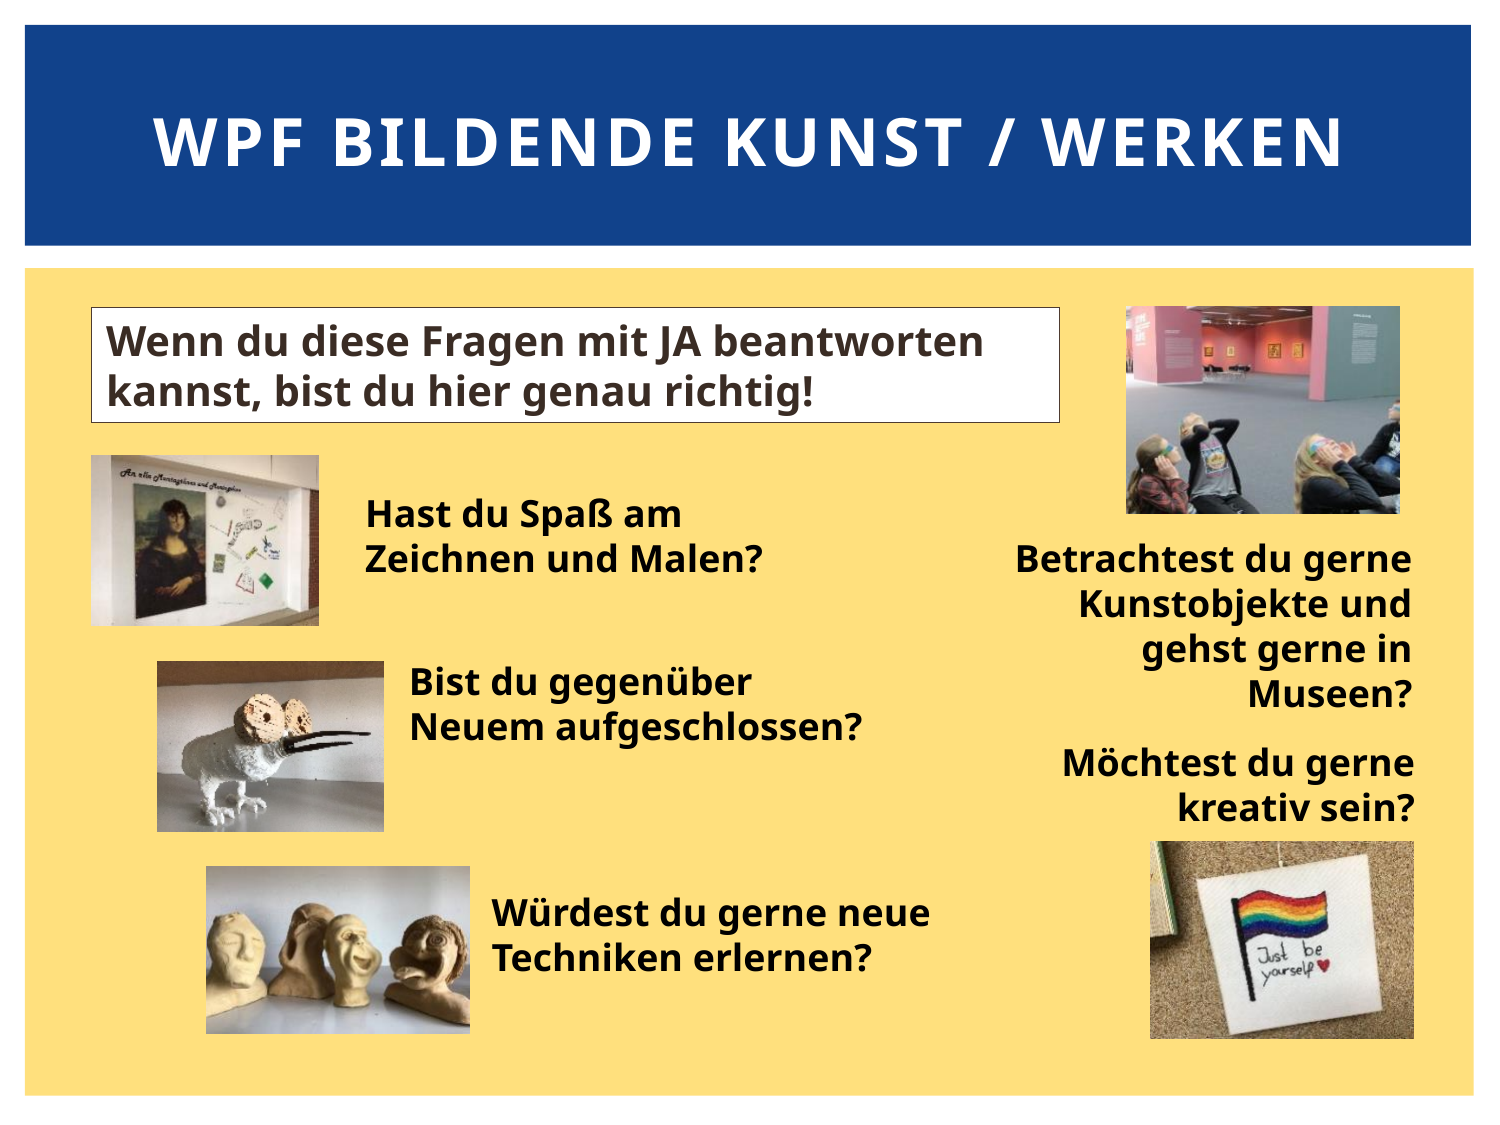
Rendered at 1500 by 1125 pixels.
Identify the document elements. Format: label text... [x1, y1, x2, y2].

picture [205, 866, 471, 1034]
text_box WPF Bildende Kunst / WeRKEN [35, 63, 1465, 217]
text_box Betrachtest du gerne Kunstobjekte und gehst gerne in Museen? [958, 528, 1428, 723]
picture [1126, 305, 1400, 514]
picture [90, 455, 319, 627]
text_box Möchtest du gerne kreativ sein? [851, 731, 1431, 837]
text_box Würdest du gerne neue Techniken erlernen? [476, 881, 1024, 986]
text_box Wenn du diese Fragen mit JA beantworten kannst, bist du hier genau richtig! [91, 307, 1060, 423]
text_box Bist du gegenüber Neuem aufgeschlossen? [394, 650, 891, 756]
text_box Hast du Spaß am Zeichnen und Malen? [350, 482, 865, 588]
picture [1149, 840, 1415, 1040]
picture [156, 660, 385, 832]
